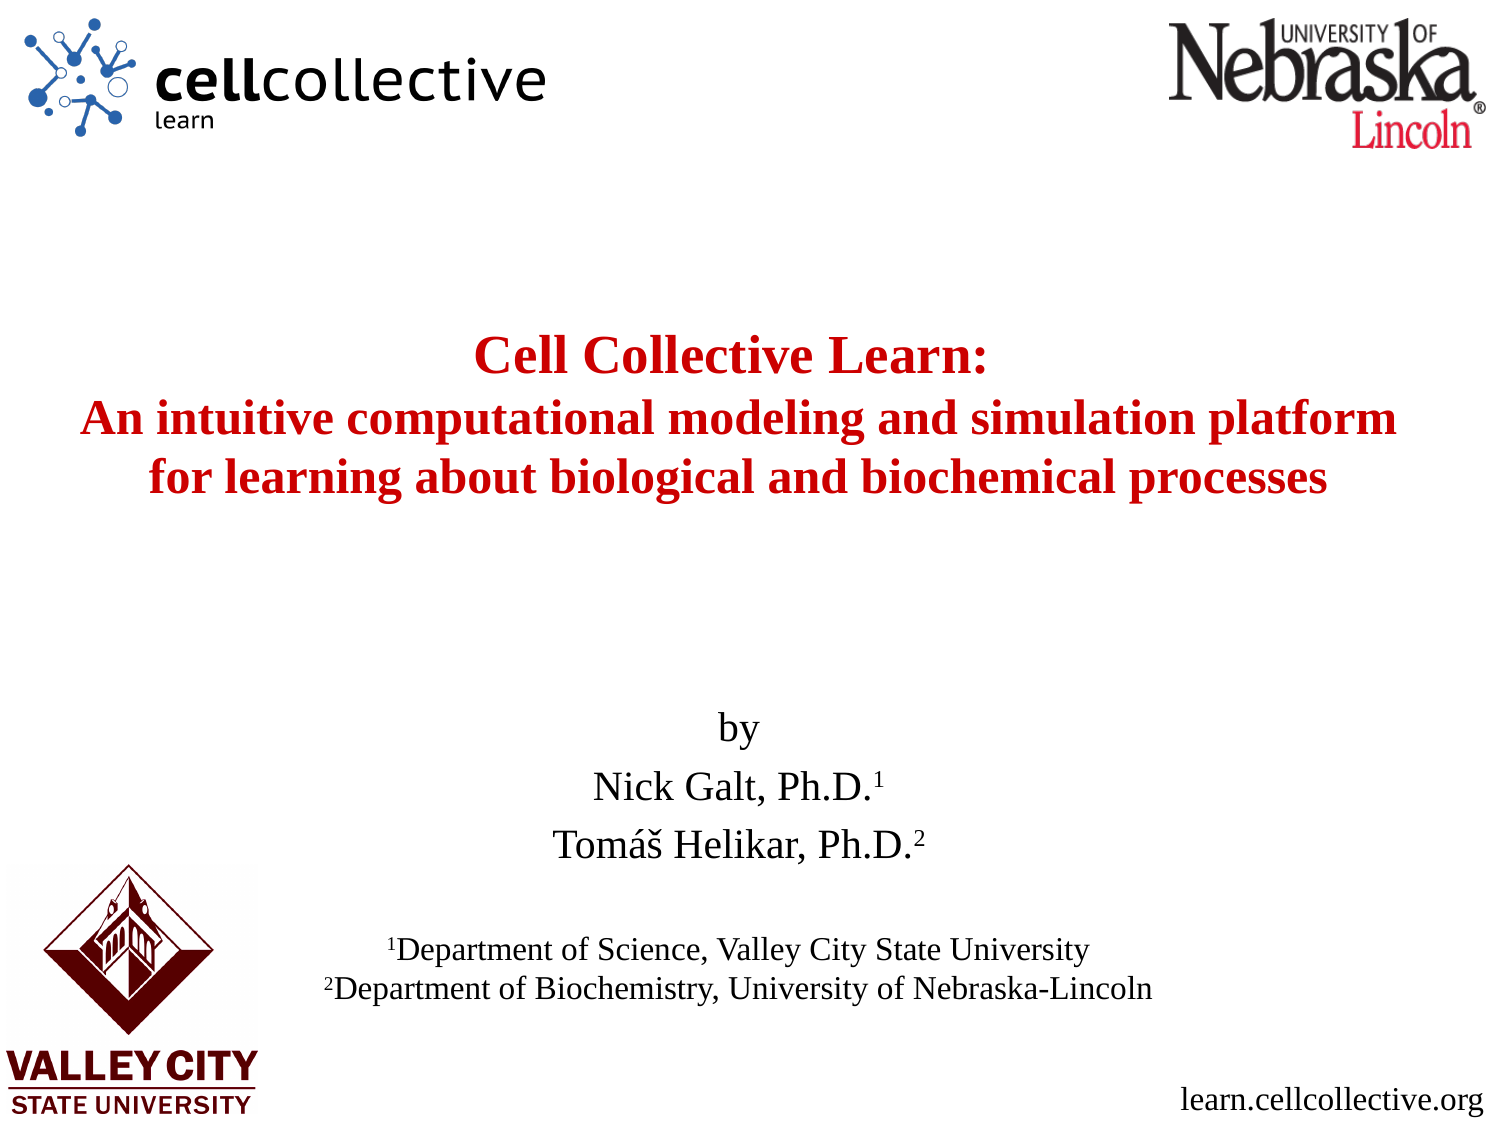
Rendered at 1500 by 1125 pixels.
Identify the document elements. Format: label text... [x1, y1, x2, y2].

text_box 1Department of Science, Valley City State University 2Department of Biochemistry, University of Nebraska-Lincoln [261, 919, 1226, 1014]
text_box by Nick Galt, Ph.D.1 Tomáš Helikar, Ph.D.2 [214, 692, 1264, 968]
picture [6, 864, 258, 1114]
picture [24, 17, 558, 139]
picture [1169, 17, 1486, 150]
subtitle learn.cellcollective.org [758, 1037, 1500, 1125]
title Cell Collective Learn: An intuitive computational modeling and simulation platform for learning about biological and biochemical processes [28, 290, 1450, 532]
